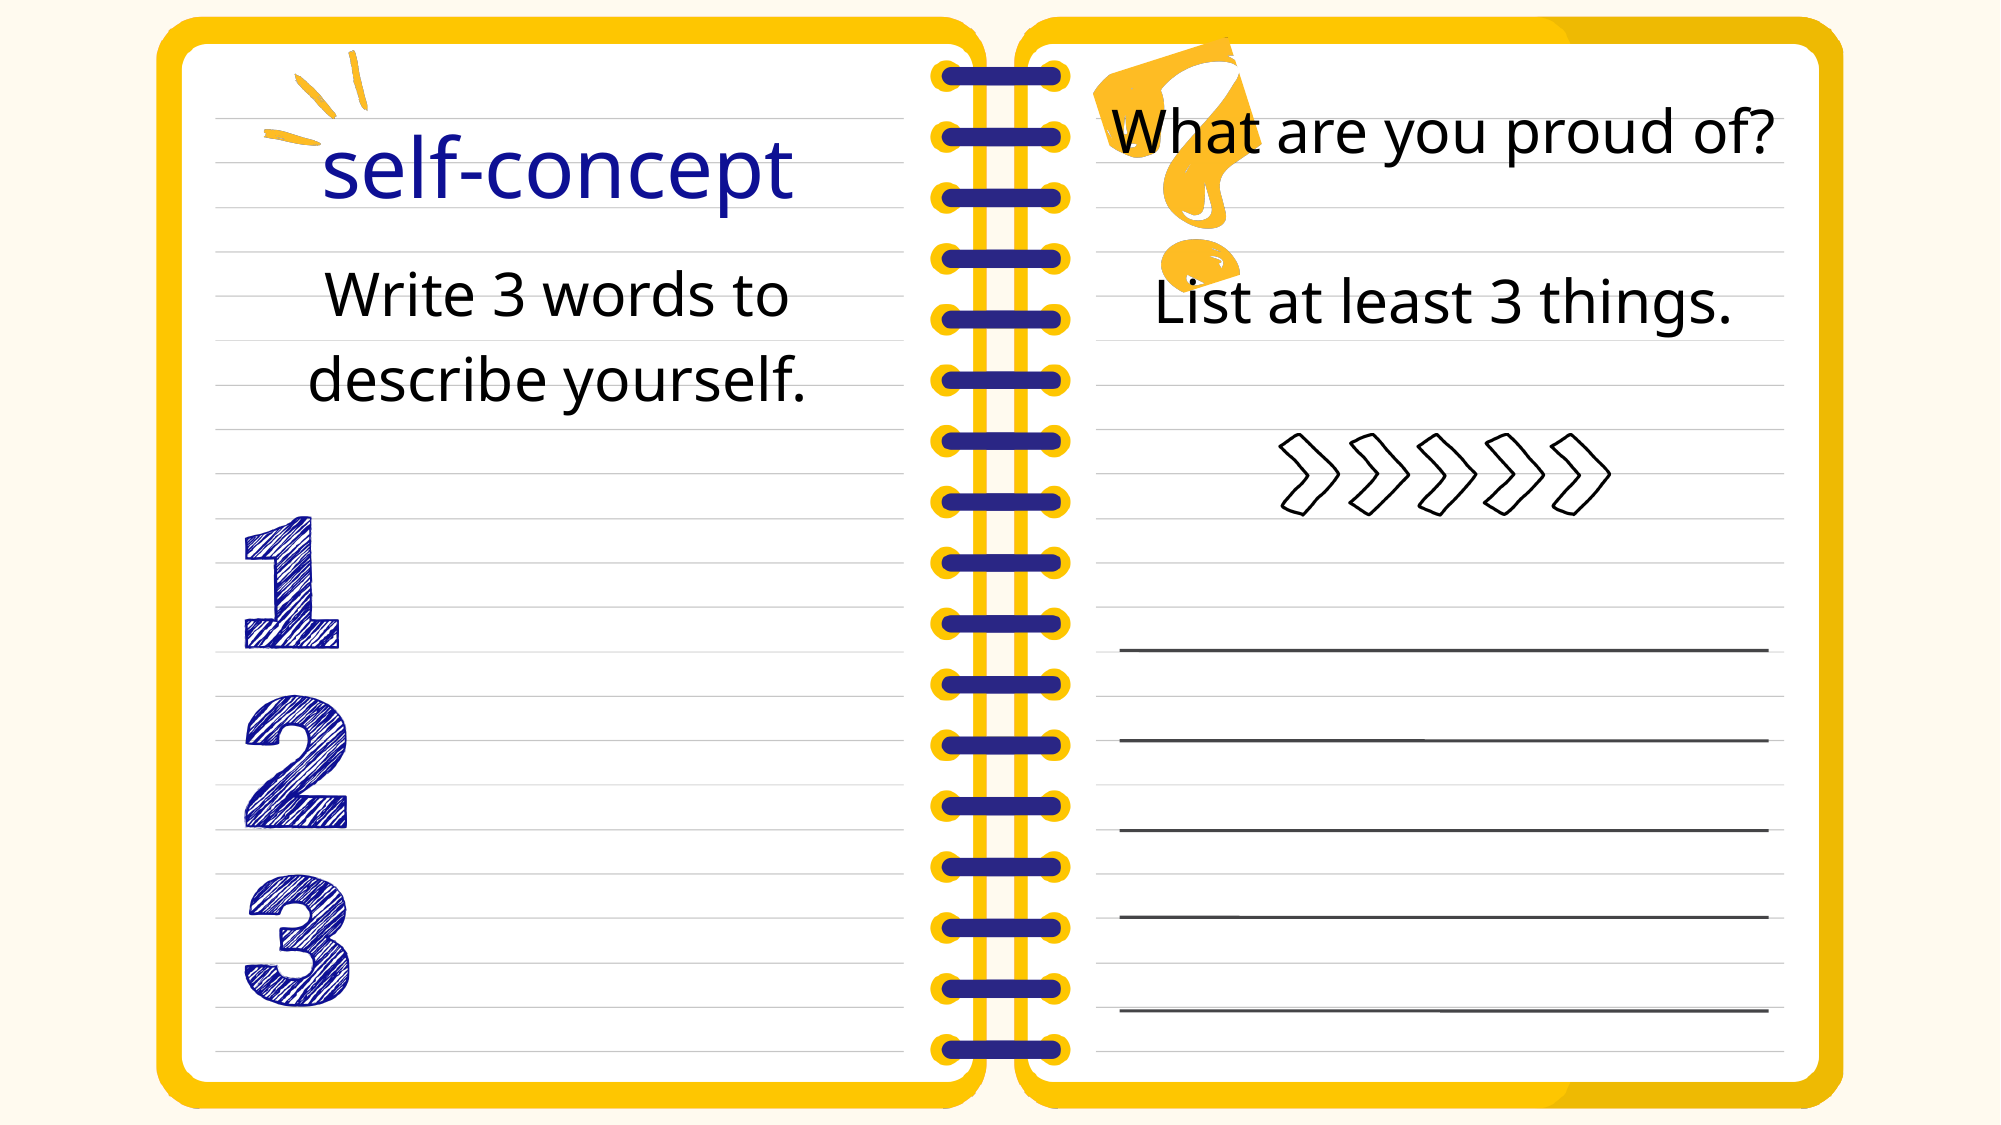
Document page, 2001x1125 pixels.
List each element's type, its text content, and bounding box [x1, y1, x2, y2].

text_box [156, 16, 1844, 1109]
text_box [1276, 433, 1612, 517]
text_box [244, 694, 348, 830]
text_box [1088, 36, 1242, 129]
text_box Write 3 words to describe yourself. [258, 244, 857, 414]
text_box [244, 874, 350, 1007]
text_box [244, 516, 339, 649]
text_box What are you proud of? List at least 3 things. [1104, 81, 1784, 336]
text_box [263, 50, 368, 98]
text_box self-concept [216, 98, 900, 216]
